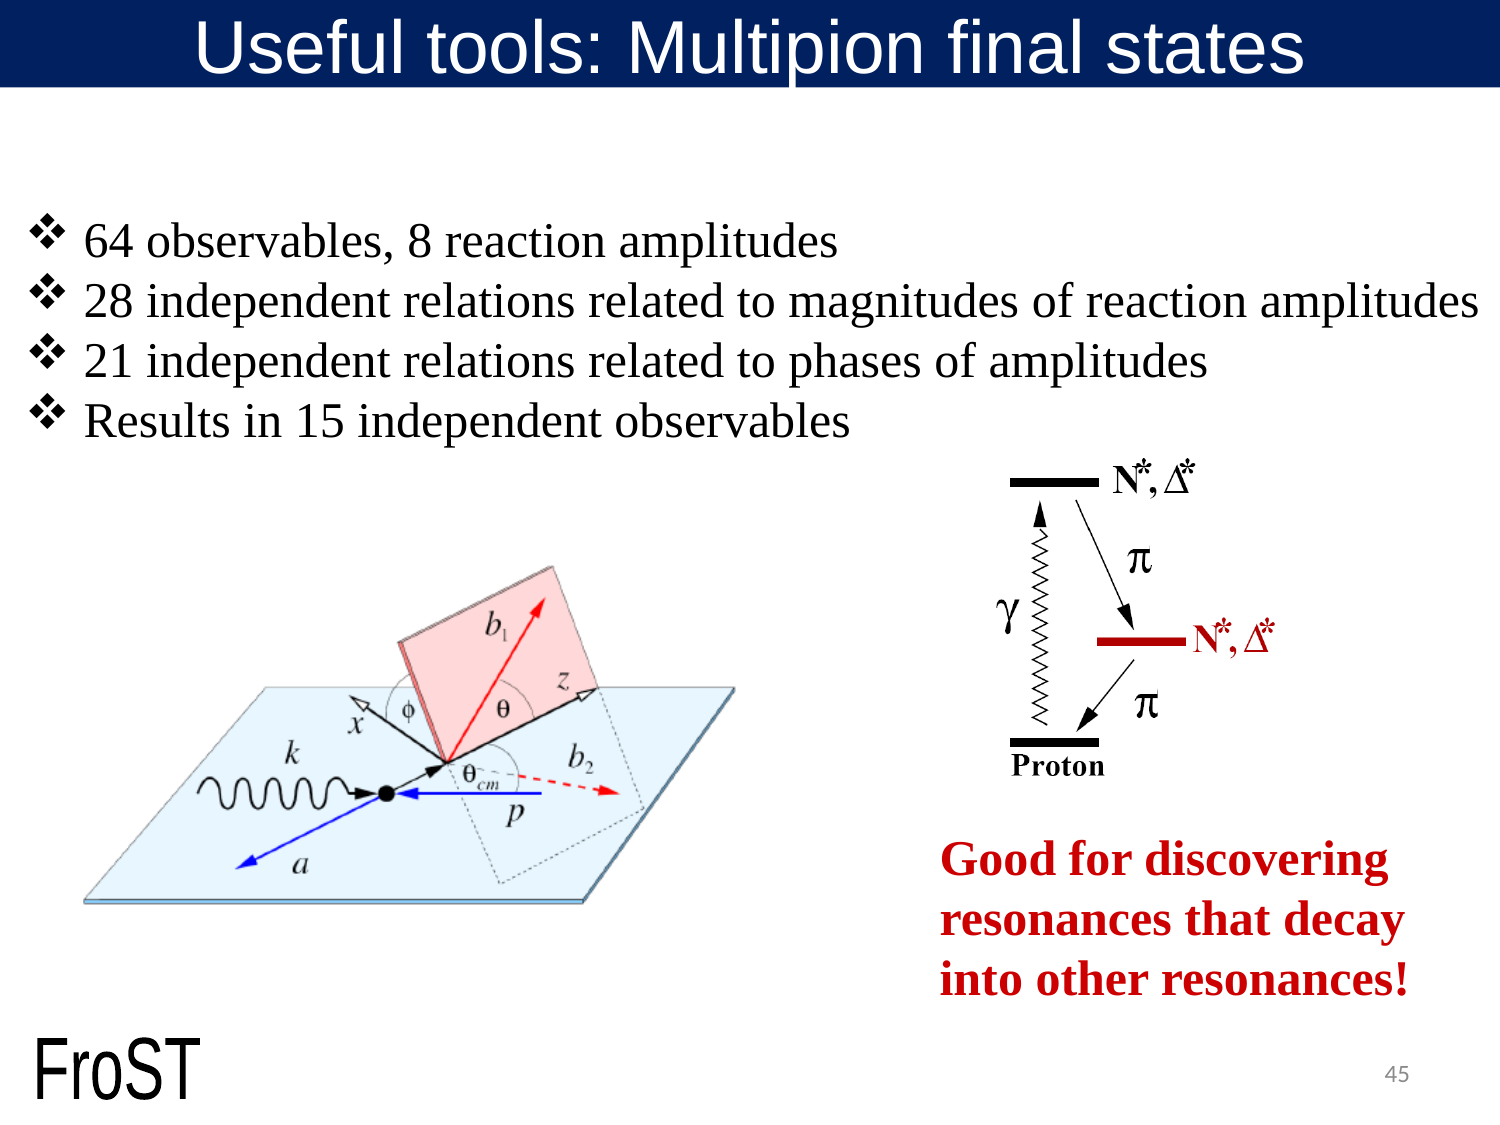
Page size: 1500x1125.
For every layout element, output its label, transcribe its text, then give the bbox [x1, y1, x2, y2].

text_box Useful tools: Multipion final states [0, 0, 1500, 88]
picture [74, 549, 763, 936]
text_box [962, 437, 1281, 796]
text_box [162, 274, 193, 412]
slide_number 45 [1074, 1042, 1425, 1103]
text_box Good for discovering resonances that decay into other resonances! [924, 817, 1463, 1013]
text_box 64 observables, 8 reaction amplitudes 28 independent relations related to magnitudes of reaction amplitudes 21 independent relations related to phases of amplitudes Results in 15 independent observables [10, 199, 1496, 455]
